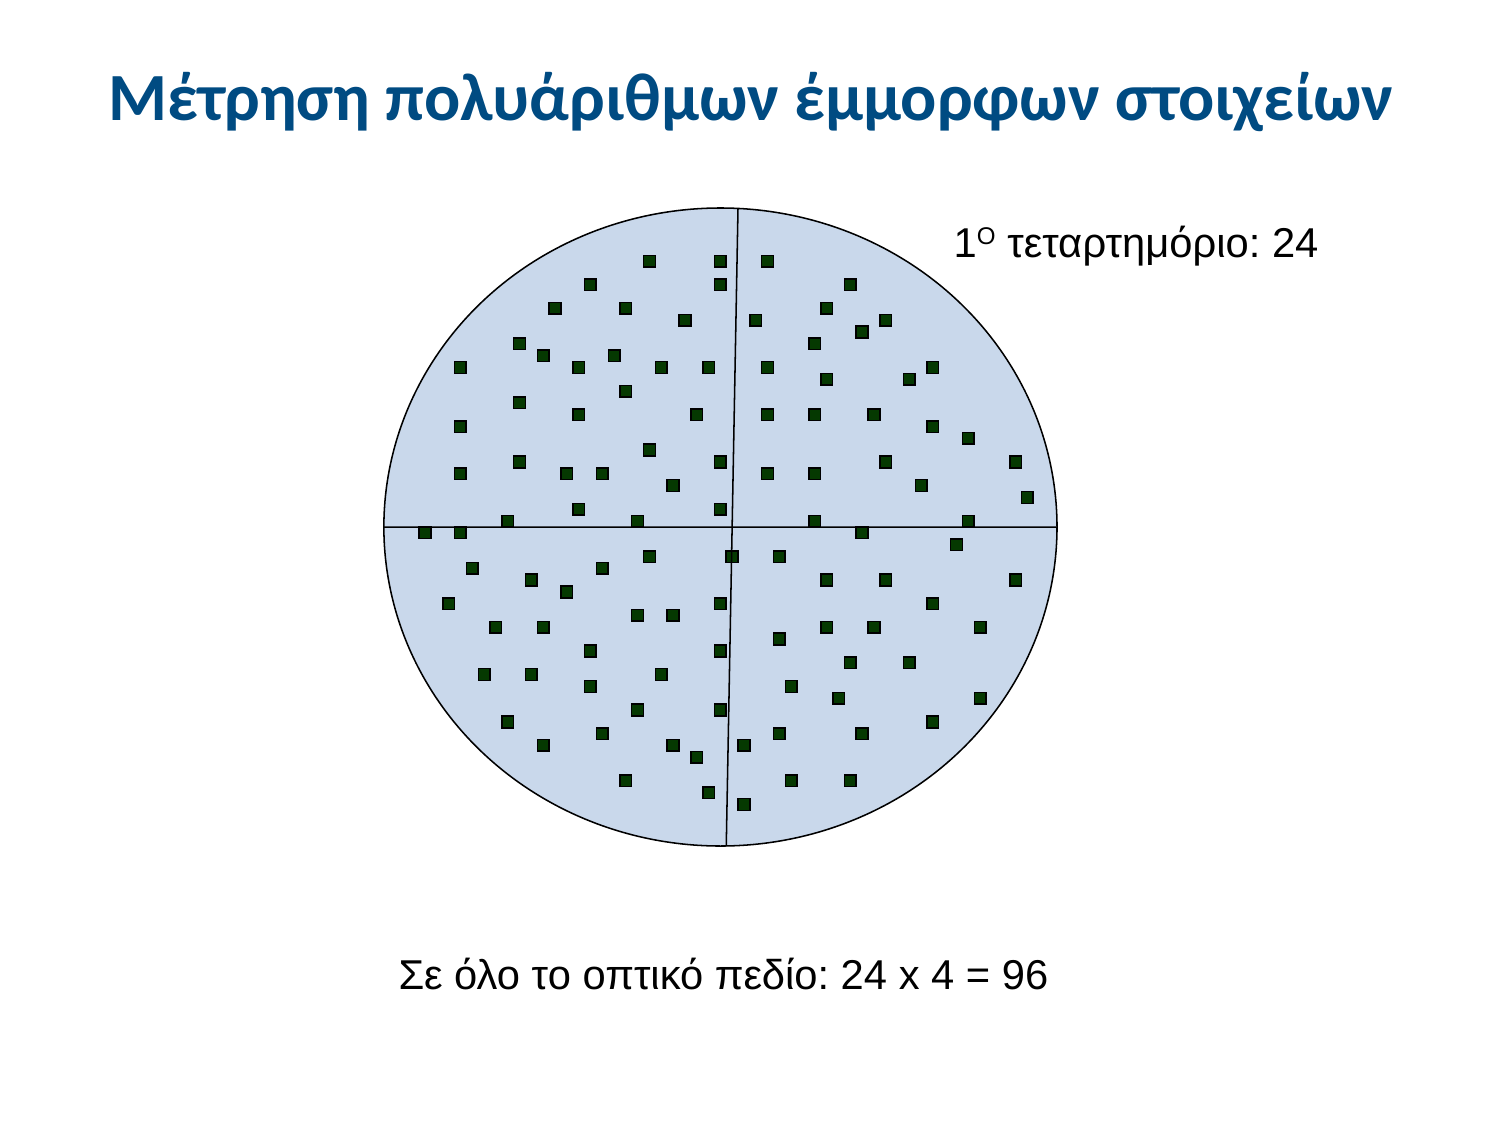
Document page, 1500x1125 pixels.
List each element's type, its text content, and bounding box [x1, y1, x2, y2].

text_box [572, 361, 585, 374]
text_box [879, 574, 892, 586]
text_box [732, 550, 738, 563]
text_box [667, 739, 679, 752]
text_box [809, 408, 821, 421]
text_box [454, 528, 467, 539]
text_box [501, 515, 514, 527]
text_box [714, 255, 727, 268]
text_box [560, 467, 573, 480]
text_box [761, 467, 774, 480]
text_box [667, 479, 679, 492]
text_box [537, 349, 550, 362]
text_box [856, 326, 868, 338]
text_box [572, 503, 585, 515]
text_box [714, 645, 727, 657]
text_box [383, 528, 1058, 847]
text_box [714, 278, 727, 291]
text_box [927, 420, 939, 433]
text_box [761, 361, 774, 374]
text_box [903, 373, 916, 386]
text_box [927, 716, 939, 728]
text_box [513, 456, 526, 468]
text_box [1021, 491, 1034, 504]
text_box [785, 774, 798, 787]
text_box [501, 716, 514, 728]
text_box [572, 408, 585, 421]
text_box [419, 528, 431, 539]
text_box [596, 467, 608, 480]
text_box [1009, 456, 1022, 468]
text_box [560, 586, 573, 598]
text_box [927, 597, 939, 610]
text_box [868, 408, 880, 421]
text_box [525, 668, 538, 681]
text_box [879, 456, 892, 468]
text_box [738, 798, 750, 811]
text_box [856, 727, 868, 740]
text_box [809, 467, 821, 480]
text_box [466, 562, 478, 575]
text_box Σε όλο το οπτικό πεδίο: 24 x 4 = 96 [383, 940, 1223, 1006]
text_box [679, 314, 691, 326]
text_box [915, 479, 927, 492]
text_box [773, 727, 786, 740]
text_box [442, 597, 455, 610]
text_box [490, 621, 502, 634]
text_box [738, 739, 750, 752]
text_box [702, 361, 715, 374]
text_box [655, 361, 668, 374]
title Μέτρηση πολυάριθμων έμμορφων στοιχείων [76, 19, 1427, 169]
text_box [785, 680, 798, 693]
text_box [631, 704, 644, 716]
text_box [454, 467, 467, 480]
text_box [950, 538, 963, 551]
text_box [620, 774, 632, 787]
text_box [820, 373, 833, 386]
text_box [820, 574, 833, 586]
text_box [879, 314, 892, 326]
text_box [537, 739, 550, 752]
text_box [549, 302, 561, 315]
text_box [655, 668, 668, 681]
text_box [631, 609, 644, 622]
text_box [478, 668, 490, 681]
text_box [667, 609, 679, 622]
text_box [537, 621, 550, 634]
text_box [820, 302, 833, 315]
text_box [903, 656, 916, 669]
text_box [525, 574, 538, 586]
text_box [596, 562, 608, 575]
text_box [773, 633, 786, 645]
text_box [761, 255, 774, 268]
text_box [832, 692, 845, 704]
text_box [726, 550, 731, 563]
text_box 1O τεταρτημόριο: 24 [938, 208, 1376, 273]
text_box [749, 314, 762, 326]
text_box [927, 361, 939, 374]
text_box [844, 278, 857, 291]
text_box [761, 408, 774, 421]
text_box [962, 432, 975, 445]
text_box [631, 515, 644, 527]
text_box [643, 255, 656, 268]
text_box [383, 207, 1058, 527]
text_box [856, 528, 868, 539]
text_box [962, 515, 975, 527]
text_box [844, 774, 857, 787]
text_box [974, 692, 987, 704]
text_box [773, 550, 786, 563]
text_box [513, 397, 526, 409]
text_box [584, 645, 597, 657]
text_box [454, 420, 467, 433]
text_box [454, 361, 467, 374]
text_box [584, 278, 597, 291]
text_box [714, 456, 727, 468]
text_box [620, 385, 632, 397]
text_box [513, 337, 526, 350]
text_box [868, 621, 880, 634]
text_box [608, 349, 620, 362]
text_box [702, 786, 715, 799]
text_box [809, 515, 821, 527]
text_box [714, 597, 727, 610]
text_box [1009, 574, 1022, 586]
text_box [690, 408, 703, 421]
text_box [596, 727, 608, 740]
text_box [643, 550, 656, 563]
text_box [809, 337, 821, 350]
text_box [714, 503, 727, 515]
text_box [620, 302, 632, 315]
text_box [643, 444, 656, 456]
text_box [844, 656, 857, 669]
text_box [690, 751, 703, 764]
text_box [974, 621, 987, 634]
text_box [584, 680, 597, 693]
text_box [820, 621, 833, 634]
text_box [714, 704, 727, 716]
